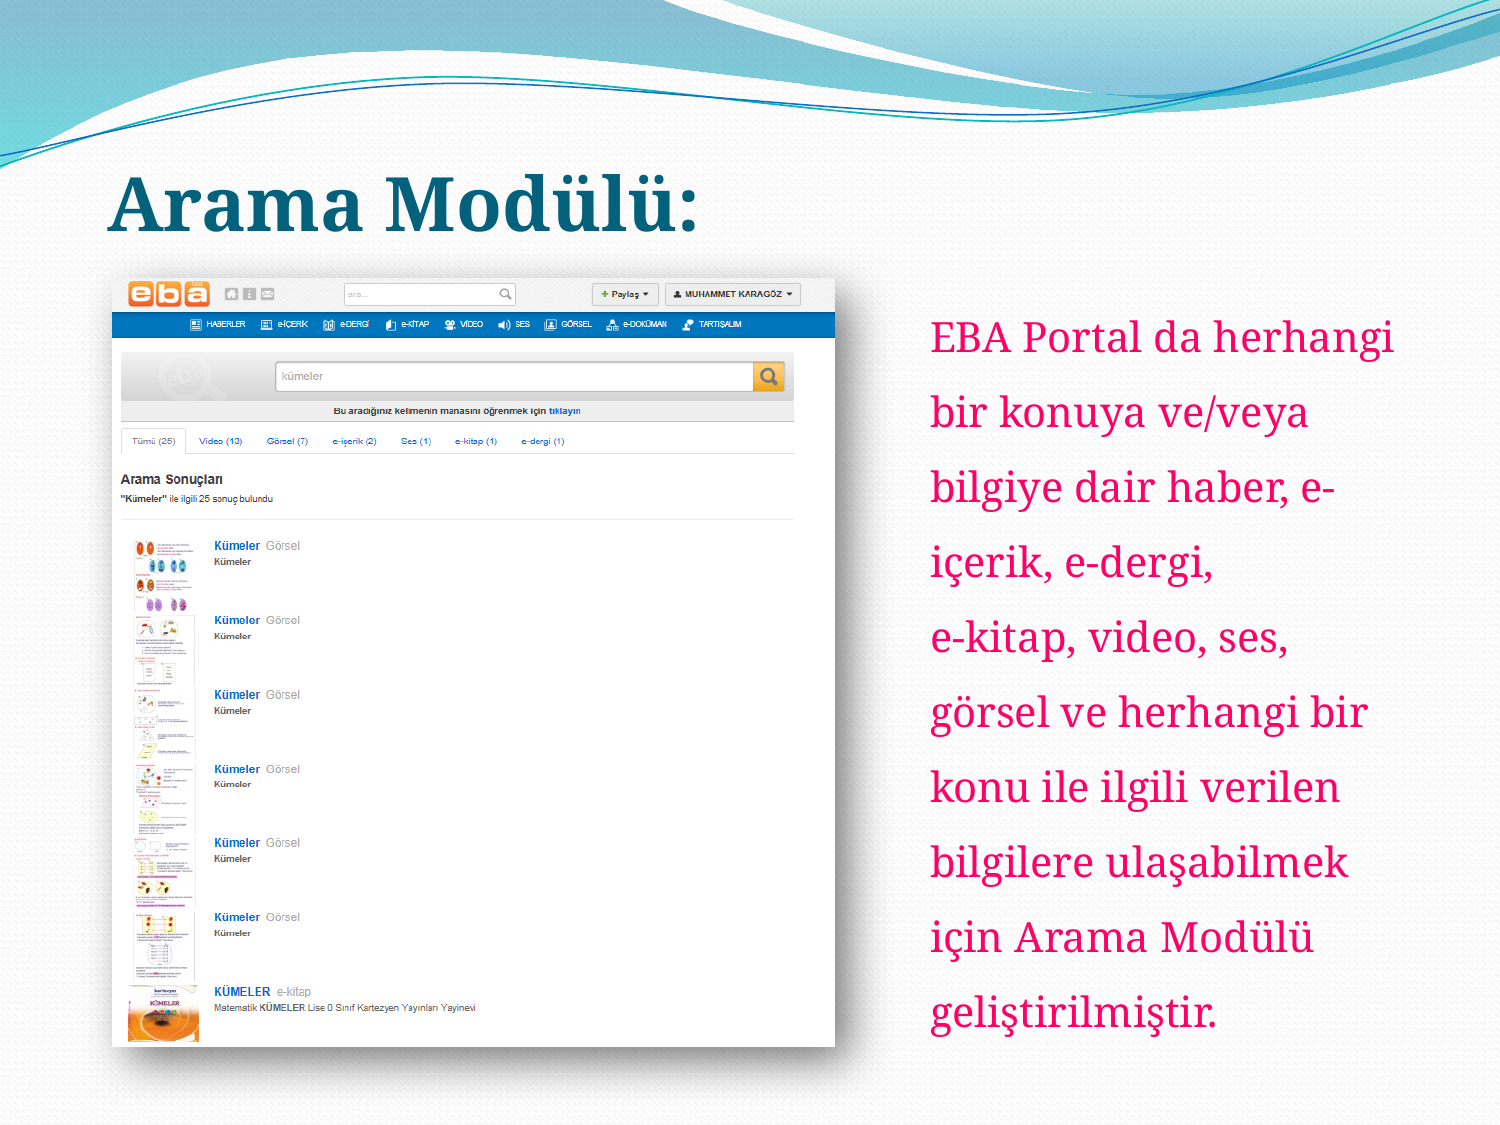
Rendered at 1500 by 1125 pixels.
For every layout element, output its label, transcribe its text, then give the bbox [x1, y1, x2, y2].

text_box Arama Modülü: [92, 148, 716, 254]
picture [111, 278, 835, 1047]
text_box EBA Portal da herhangi bir konuya ve/veya bilgiye dair haber, e-içerik, e-dergi, e-kitap, video, ses, görsel ve herhangi bir konu ile ilgili verilen bilgilere ulaşabilmek için Arama Modülü geliştirilmiştir. [915, 278, 1432, 1044]
